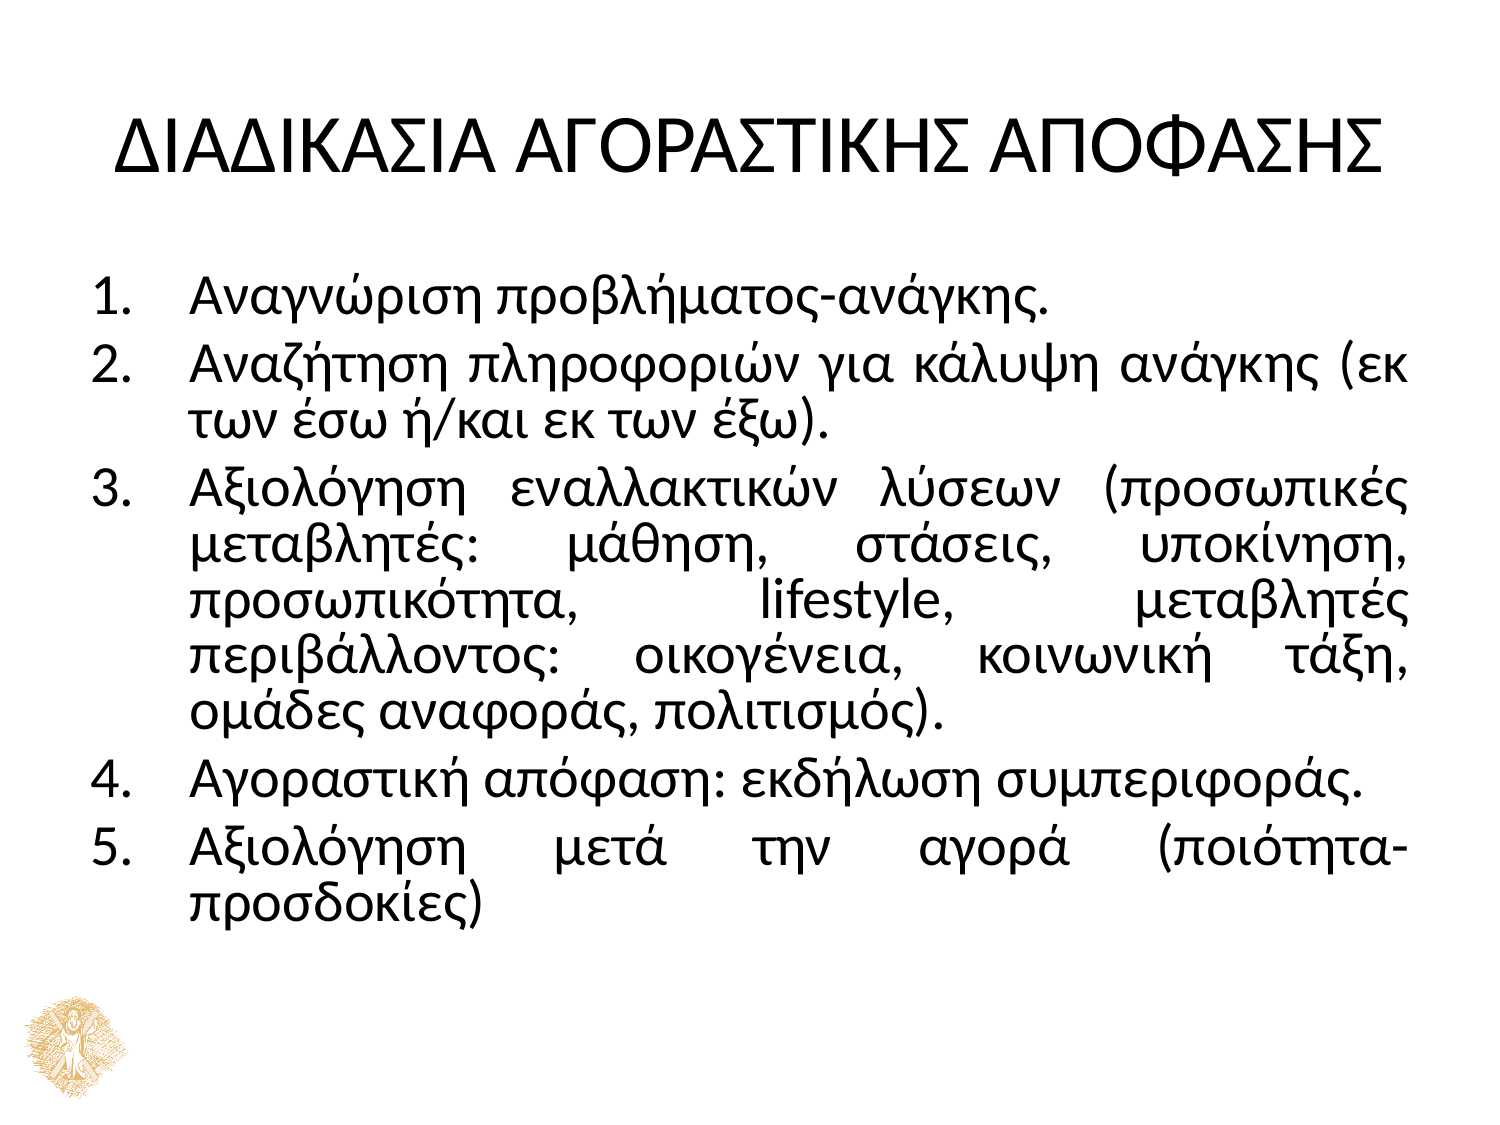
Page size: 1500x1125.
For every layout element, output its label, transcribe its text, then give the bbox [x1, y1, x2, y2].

list Αναγνώριση προβλήματος-ανάγκης. Αναζήτηση πληροφοριών για κάλυψη ανάγκης (εκ των έσω ή/και εκ των έξω). Αξιολόγηση εναλλακτικών λύσεων (προσωπικές μεταβλητές: μάθηση, στάσεις, υποκίνηση, προσωπικότητα, lifestyle, μεταβλητές περιβάλλοντος: οικογένεια, κοινωνική τάξη, ομάδες αναφοράς, πολιτισμός). Αγοραστική απόφαση: εκδήλωση συμπεριφοράς. Αξιολόγηση μετά την αγορά (ποιότητα-προσδοκίες) [75, 262, 1425, 1083]
picture [17, 986, 137, 1103]
title ΔΙΑΔΙΚΑΣΙΑ ΑΓΟΡΑΣΤΙΚΗΣ ΑΠΟΦΑΣΗΣ [75, 45, 1425, 233]
